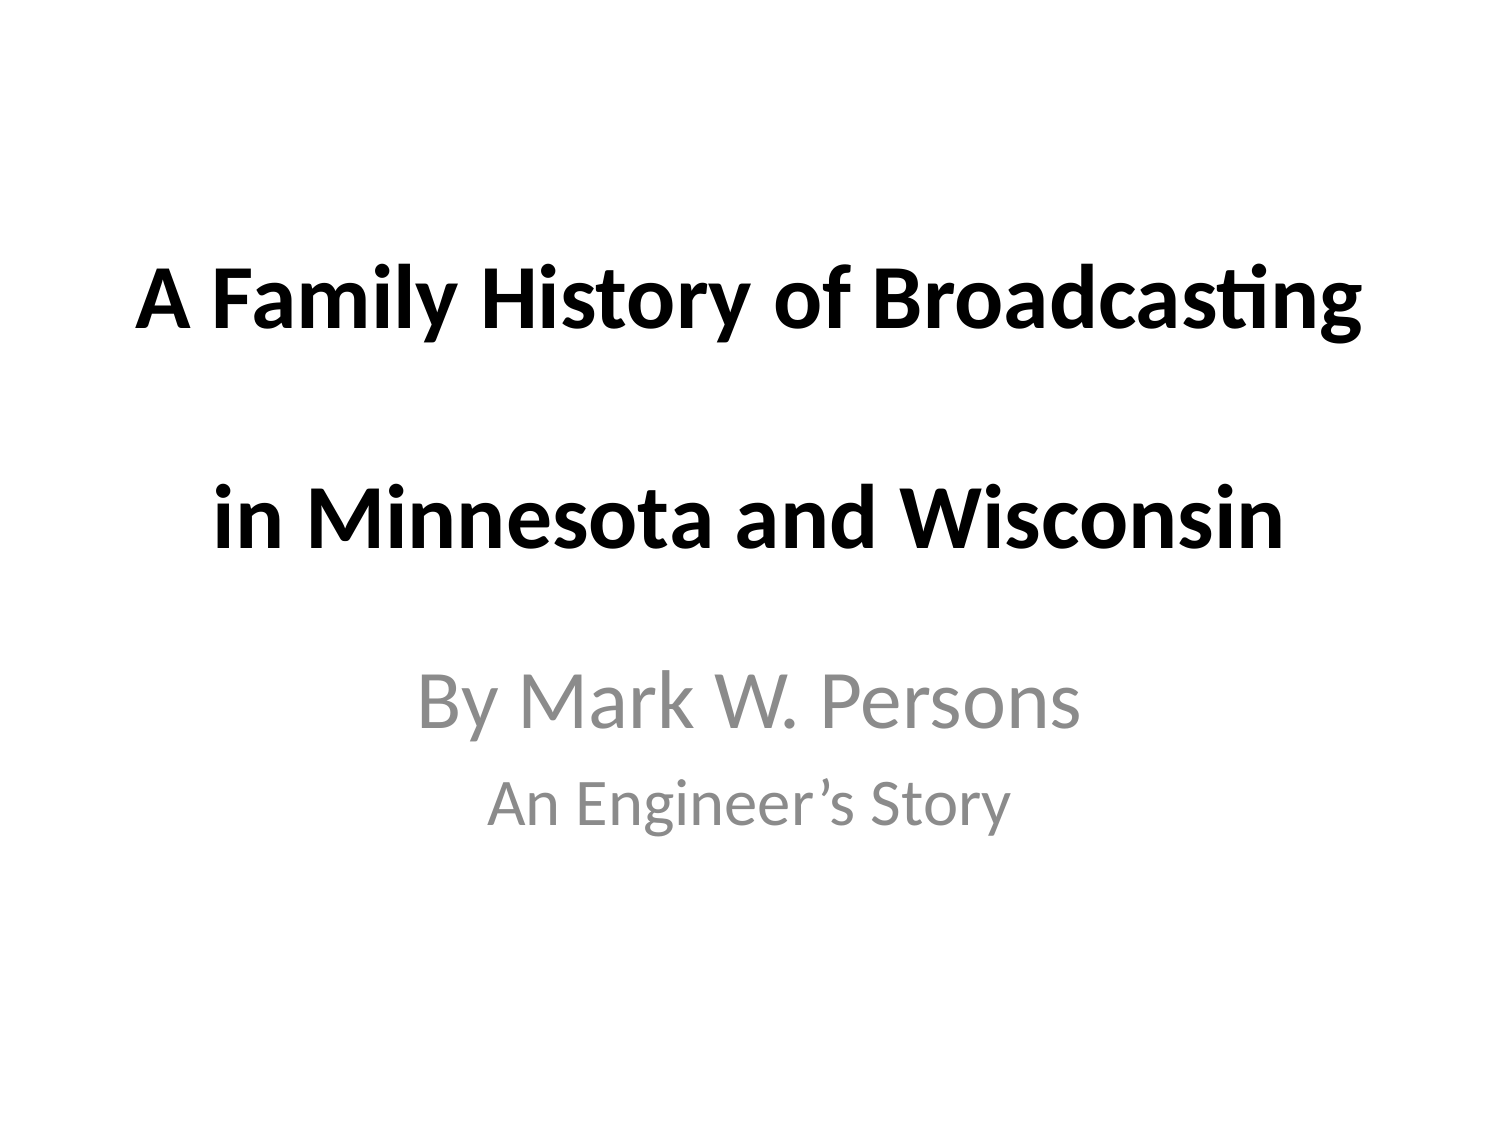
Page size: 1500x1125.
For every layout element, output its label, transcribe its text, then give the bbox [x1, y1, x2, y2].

title A Family History of Broadcasting in Minnesota and Wisconsin [112, 212, 1388, 591]
subtitle By Mark W. Persons An Engineer’s Story [225, 637, 1275, 925]
